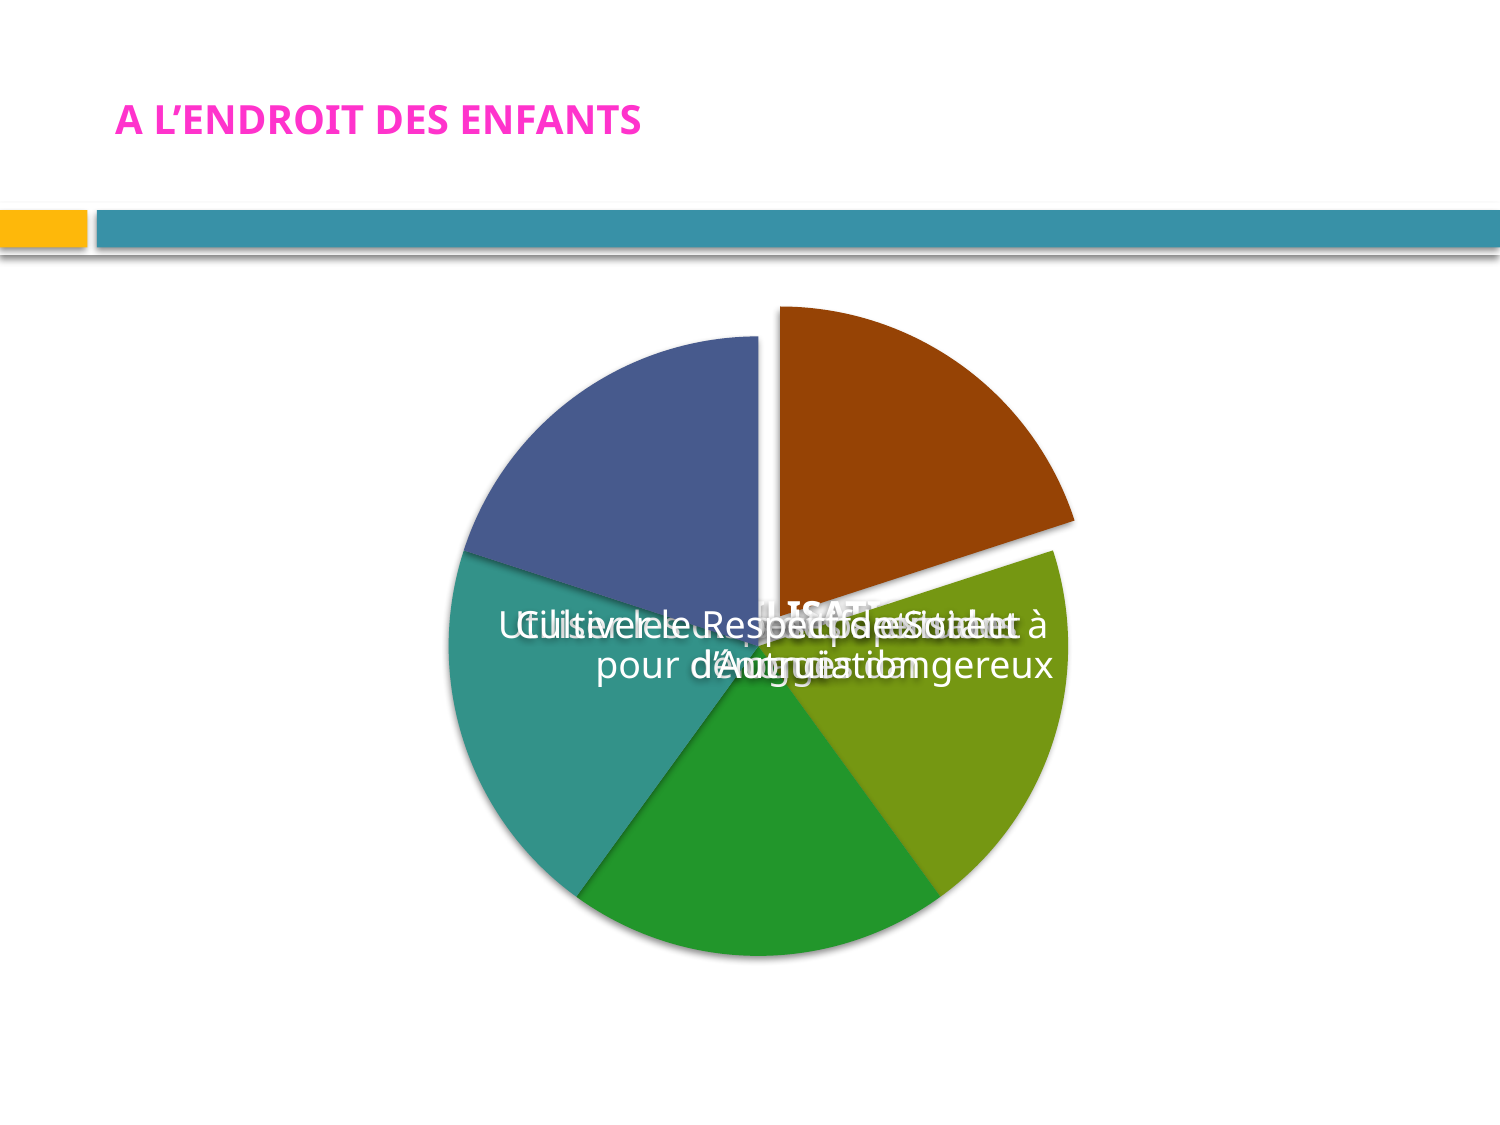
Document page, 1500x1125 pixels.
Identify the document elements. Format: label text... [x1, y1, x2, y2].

title A L’ENDROIT DES ENFANTS [100, 37, 1438, 200]
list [100, 262, 1439, 1001]
